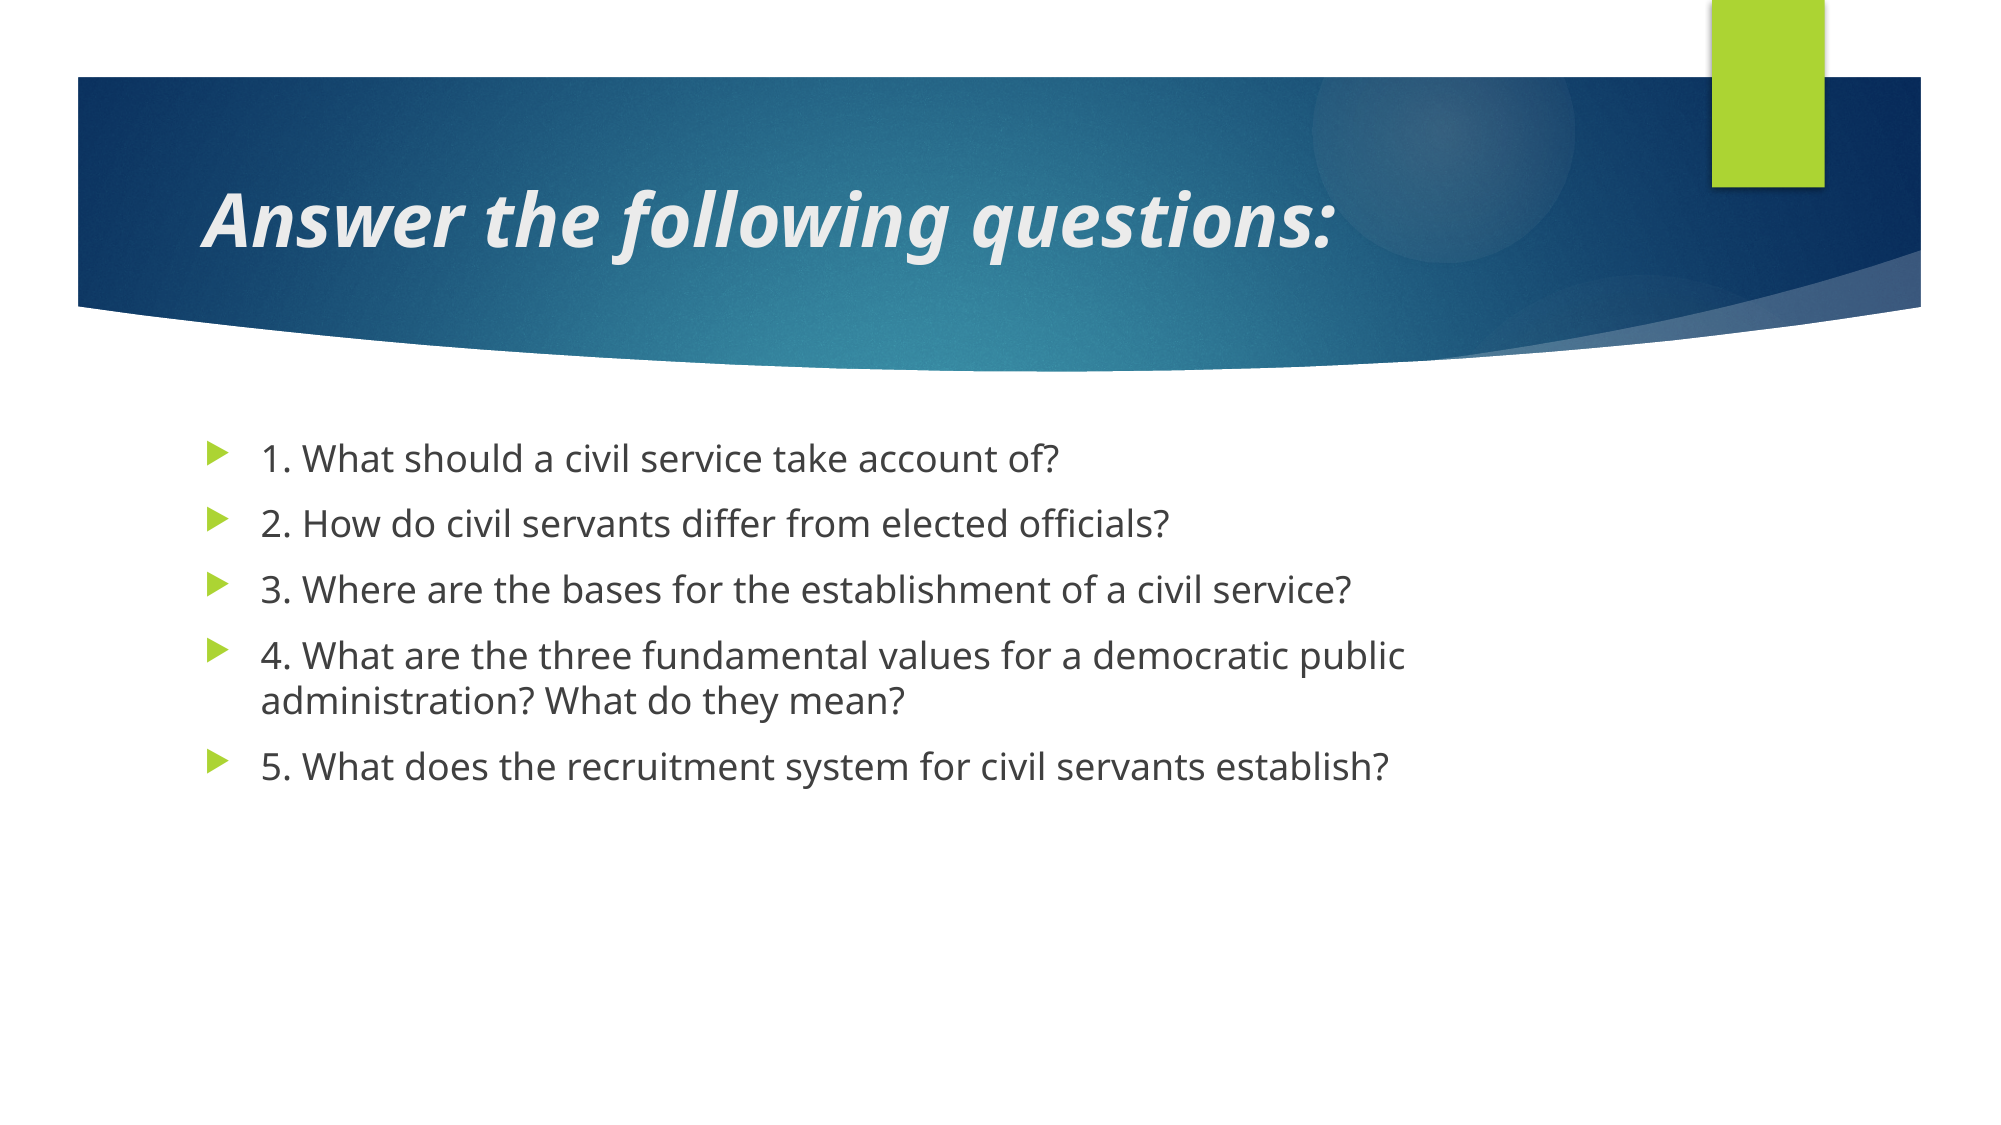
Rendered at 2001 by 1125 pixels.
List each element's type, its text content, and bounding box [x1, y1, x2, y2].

title Answer the following questions: [189, 159, 1627, 276]
list 1. What should a civil service take account of? 2. How do civil servants differ from elected officials? 3. Where are the bases for the establishment of a civil service? 4. What are the three fundamental values for a democratic public administration? What do they mean? 5. What does the recruitment system for civil servants establish? [189, 427, 1627, 988]
